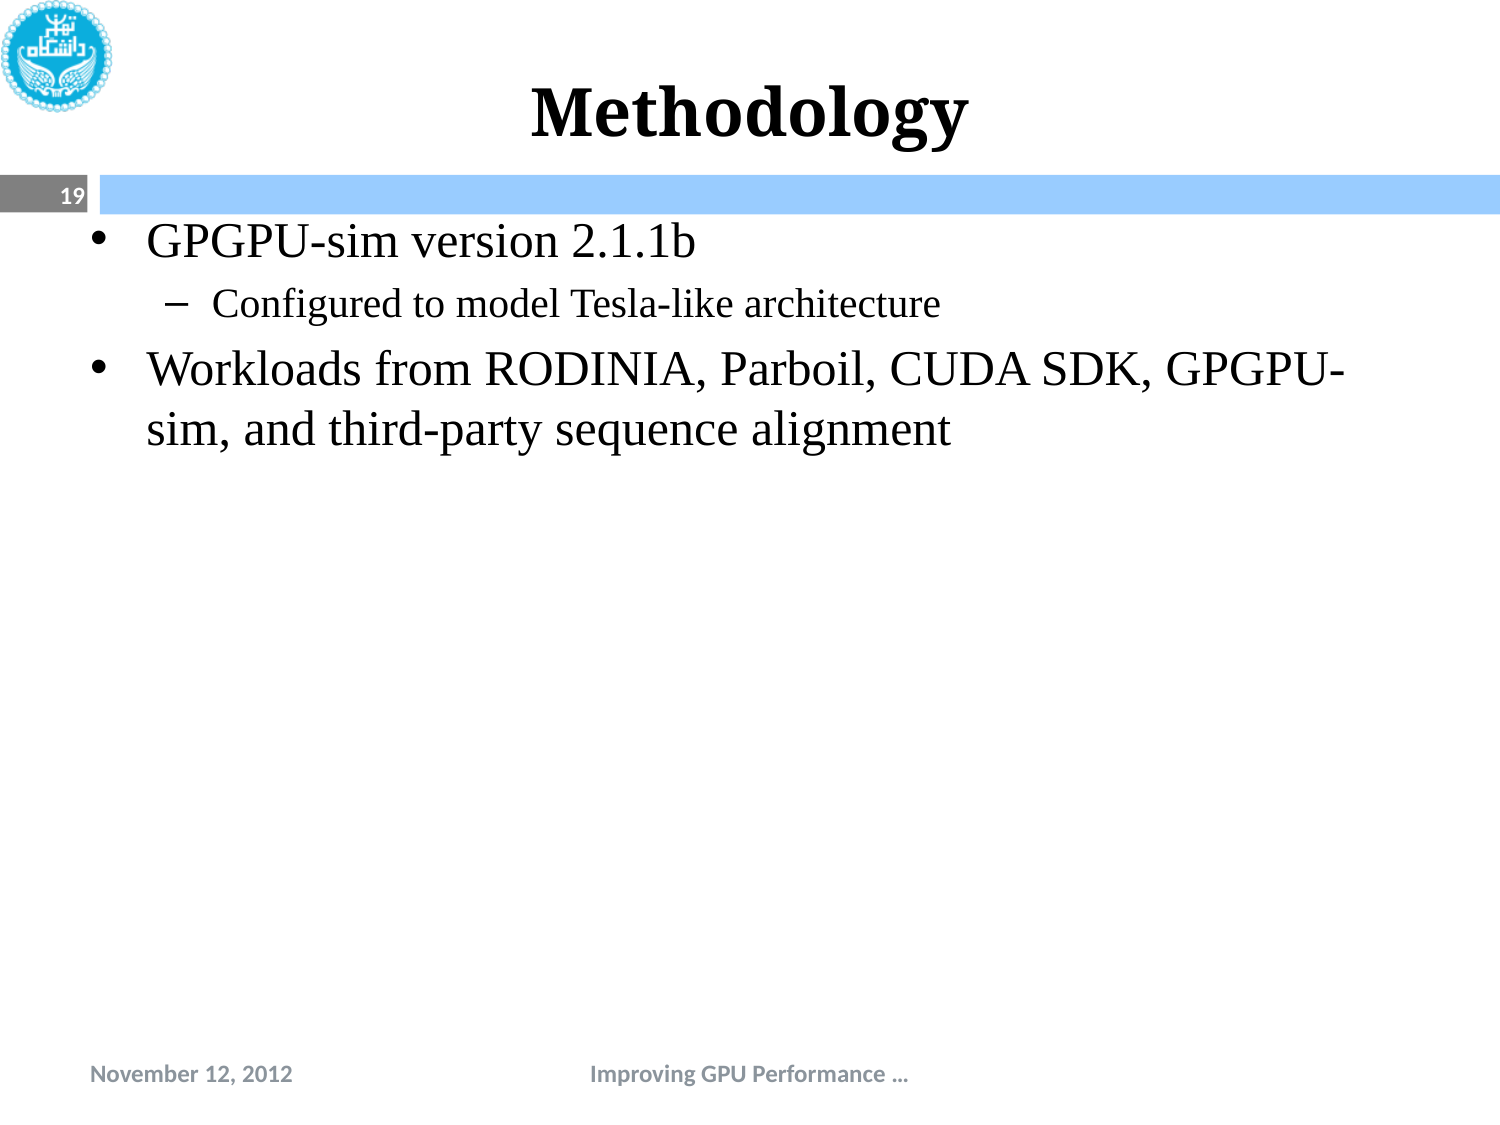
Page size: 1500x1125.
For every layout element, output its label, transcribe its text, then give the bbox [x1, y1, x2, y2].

picture [27, 14, 85, 57]
picture [18, 46, 75, 97]
picture [0, 0, 113, 113]
list GPGPU-sim version 2.1.1b Configured to model Tesla-like architecture Workloads from RODINIA, Parboil, CUDA SDK, GPGPU-sim, and third-party sequence alignment [75, 200, 1425, 1005]
footer Improving GPU Performance … [512, 1042, 988, 1103]
slide_number 19 [0, 164, 100, 225]
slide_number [75, 1042, 425, 1103]
title Methodology [75, 45, 1425, 175]
